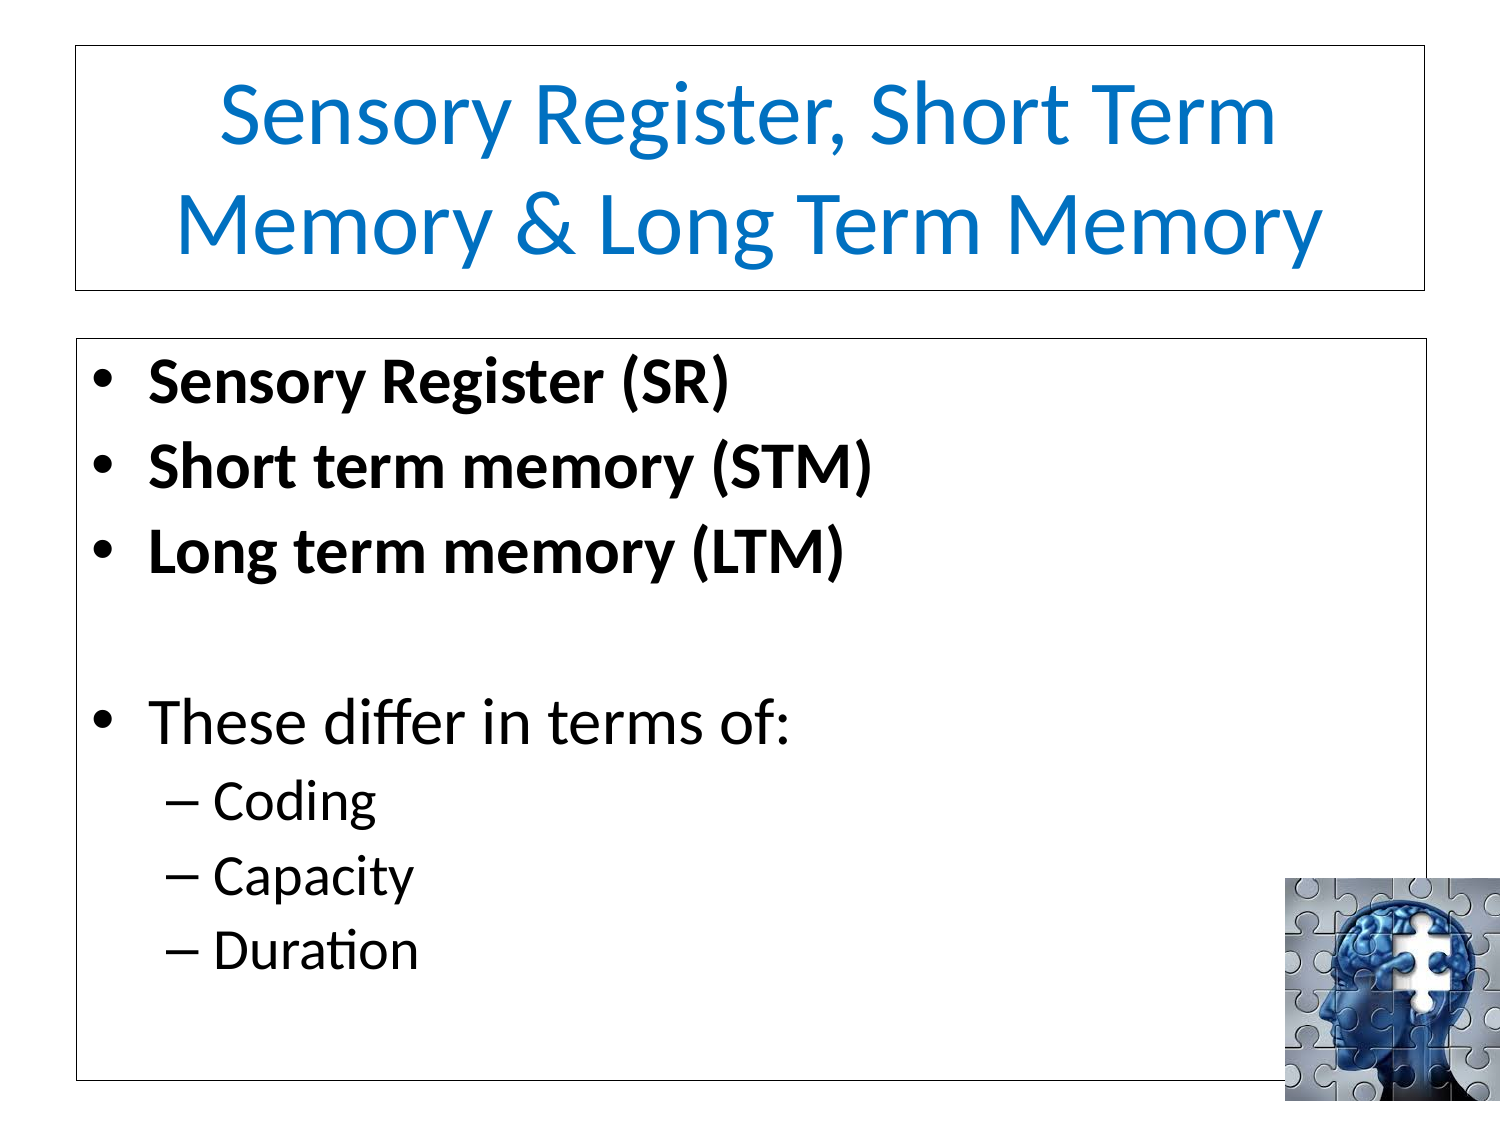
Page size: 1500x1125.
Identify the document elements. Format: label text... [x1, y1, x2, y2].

title Sensory Register, Short Term Memory & Long Term Memory [75, 45, 1425, 291]
list Sensory Register (SR) Short term memory (STM) Long term memory (LTM) These differ in terms of: Coding Capacity Duration [76, 338, 1427, 1081]
picture [1285, 878, 1500, 1101]
